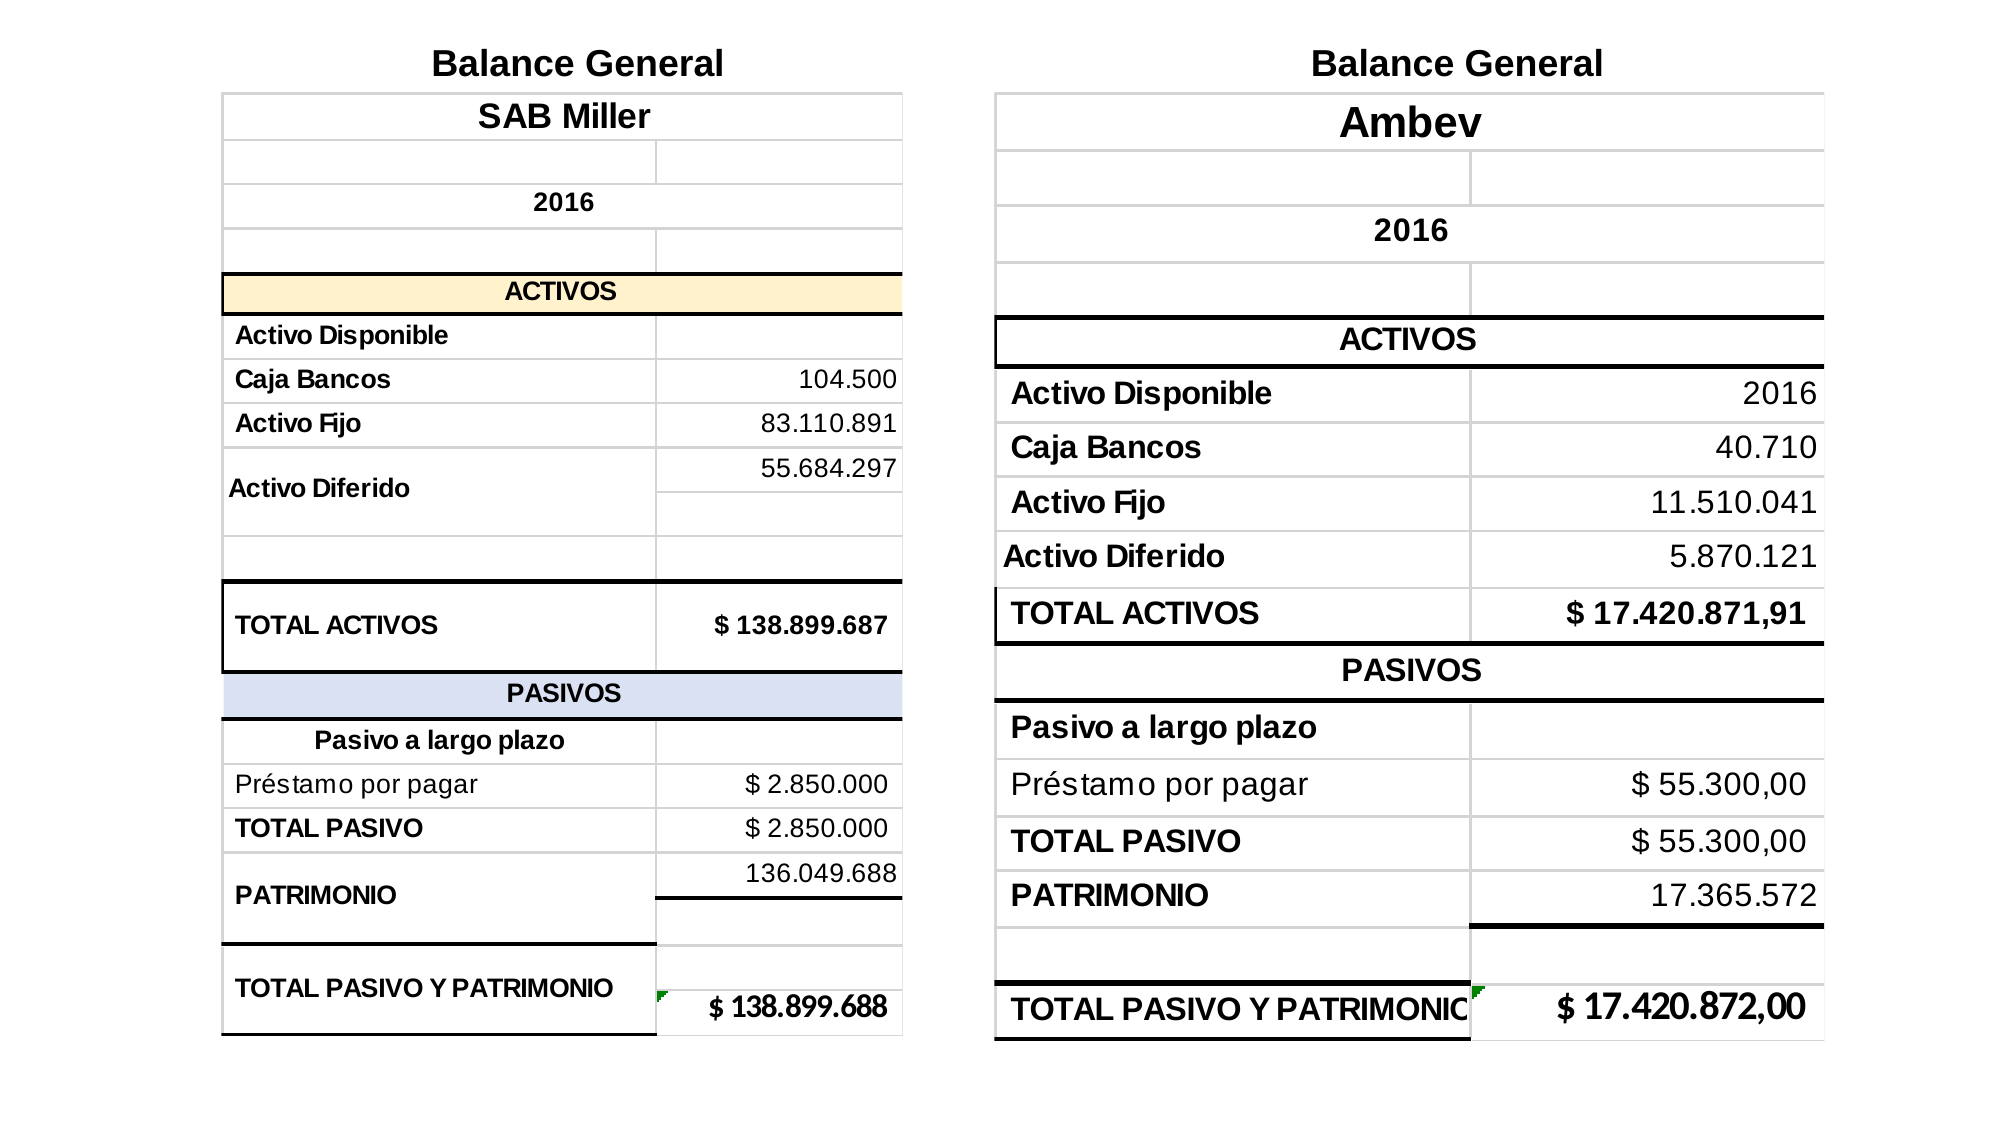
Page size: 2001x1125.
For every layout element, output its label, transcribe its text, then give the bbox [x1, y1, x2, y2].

text_box Balance General [416, 31, 751, 92]
picture [221, 92, 905, 1038]
text_box Balance General [1296, 31, 1630, 92]
picture [994, 92, 1827, 1043]
